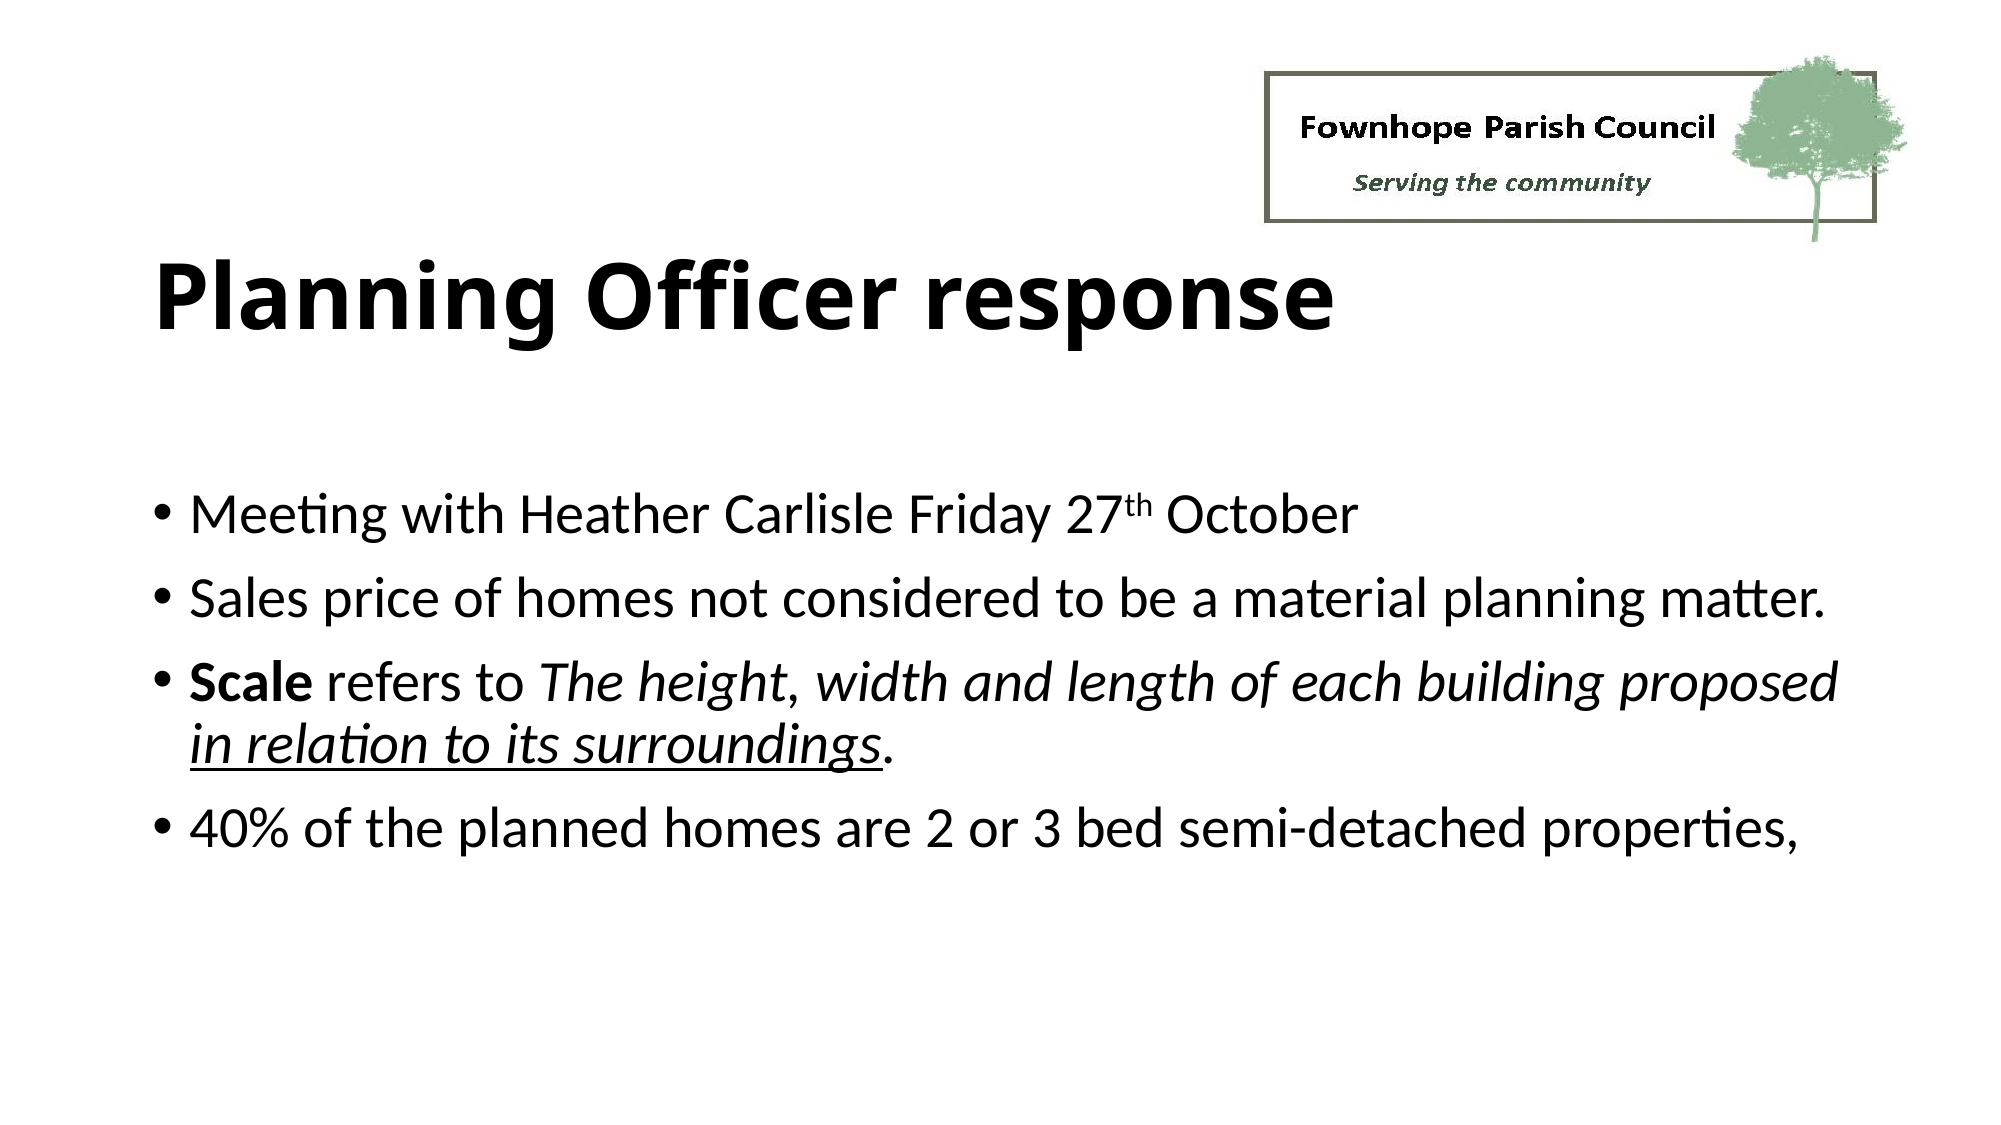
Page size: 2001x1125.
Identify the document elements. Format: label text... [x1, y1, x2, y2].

list Meeting with Heather Carlisle Friday 27th October Sales price of homes not considered to be a material planning matter. Scale refers to The height, width and length of each building proposed in relation to its surroundings. 40% of the planned homes are 2 or 3 bed semi-detached properties, [137, 475, 1863, 1014]
title Planning Officer response [137, 190, 1863, 409]
picture [1223, 34, 1926, 266]
